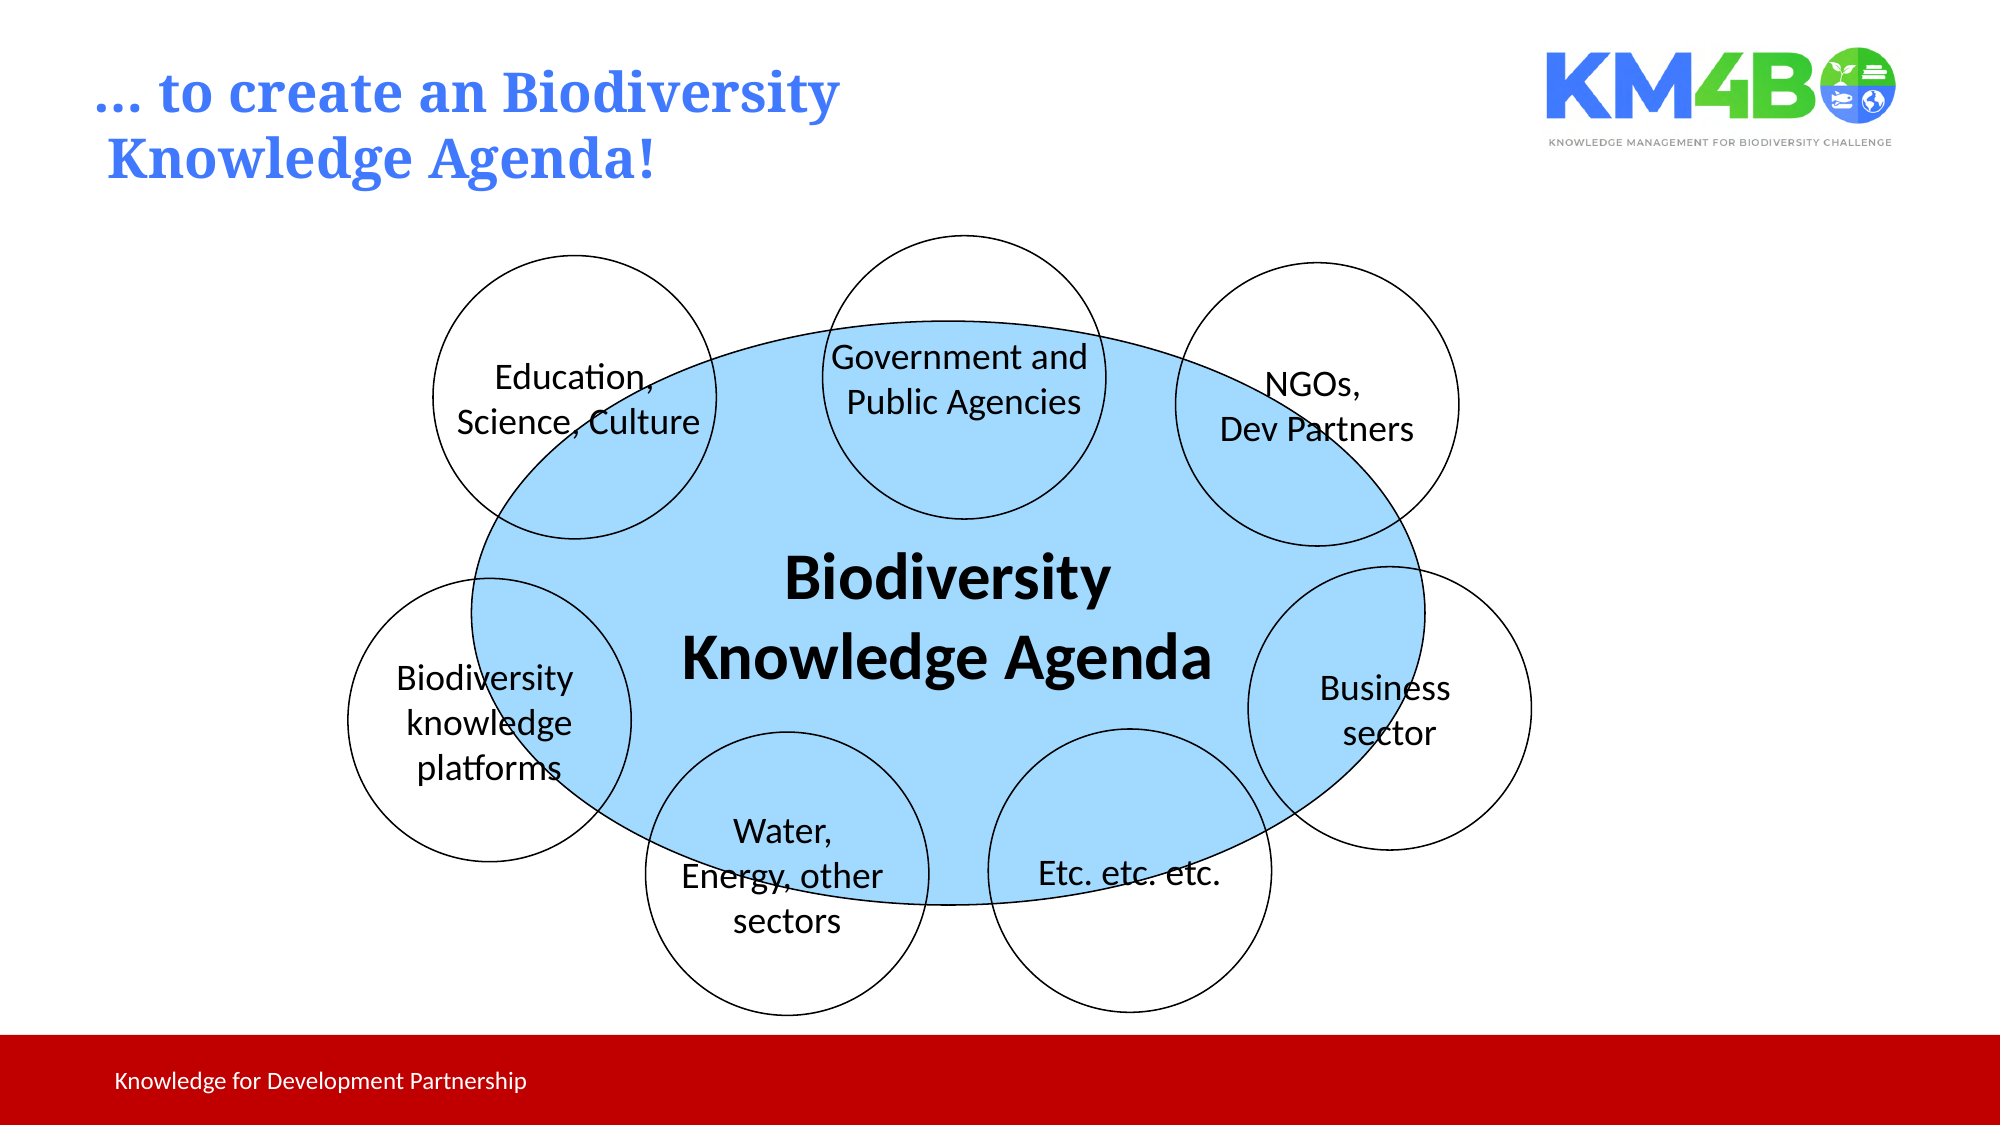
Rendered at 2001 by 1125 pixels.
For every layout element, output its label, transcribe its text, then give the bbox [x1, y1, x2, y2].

picture [1542, 44, 1901, 149]
text_box Biodiversity knowledge platforms [347, 578, 632, 862]
text_box NGOs, Dev Partners [1175, 262, 1459, 547]
footer Knowledge for Development Partnership [99, 1049, 1394, 1110]
text_box Water, Energy, other sectors [645, 732, 929, 1016]
text_box Business sector [1248, 566, 1532, 851]
title … to create an Biodiversity Knowledge Agenda! [78, 49, 1733, 198]
text_box Education, Science, Culture [432, 255, 717, 539]
text_box Government and Public Agencies [822, 235, 1106, 520]
text_box Biodiversity Knowledge Agenda [474, 330, 1420, 906]
text_box Etc. etc. etc. [988, 728, 1272, 1013]
